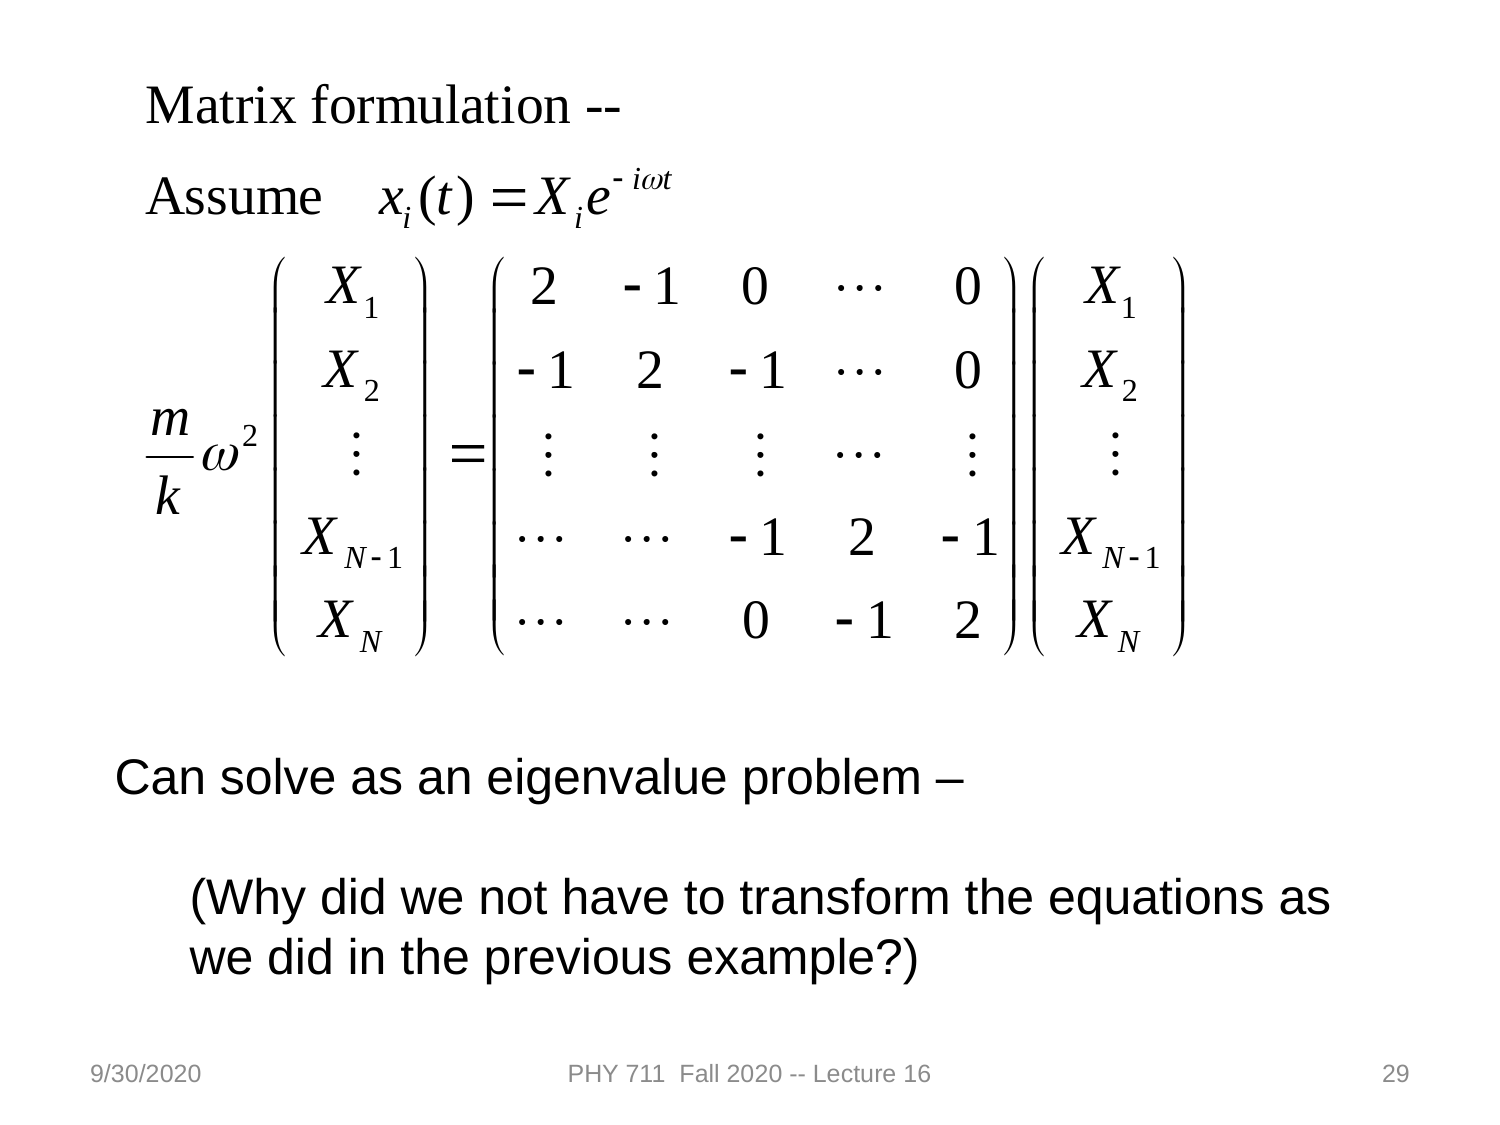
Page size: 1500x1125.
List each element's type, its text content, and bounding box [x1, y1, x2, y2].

text_box Can solve as an eigenvalue problem – (Why did we not have to transform the equations as we did in the previous example?) [99, 737, 1375, 993]
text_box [137, 74, 1201, 670]
slide_number 29 [1074, 1042, 1425, 1103]
footer PHY 711 Fall 2020 -- Lecture 16 [512, 1042, 988, 1103]
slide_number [75, 1042, 425, 1103]
